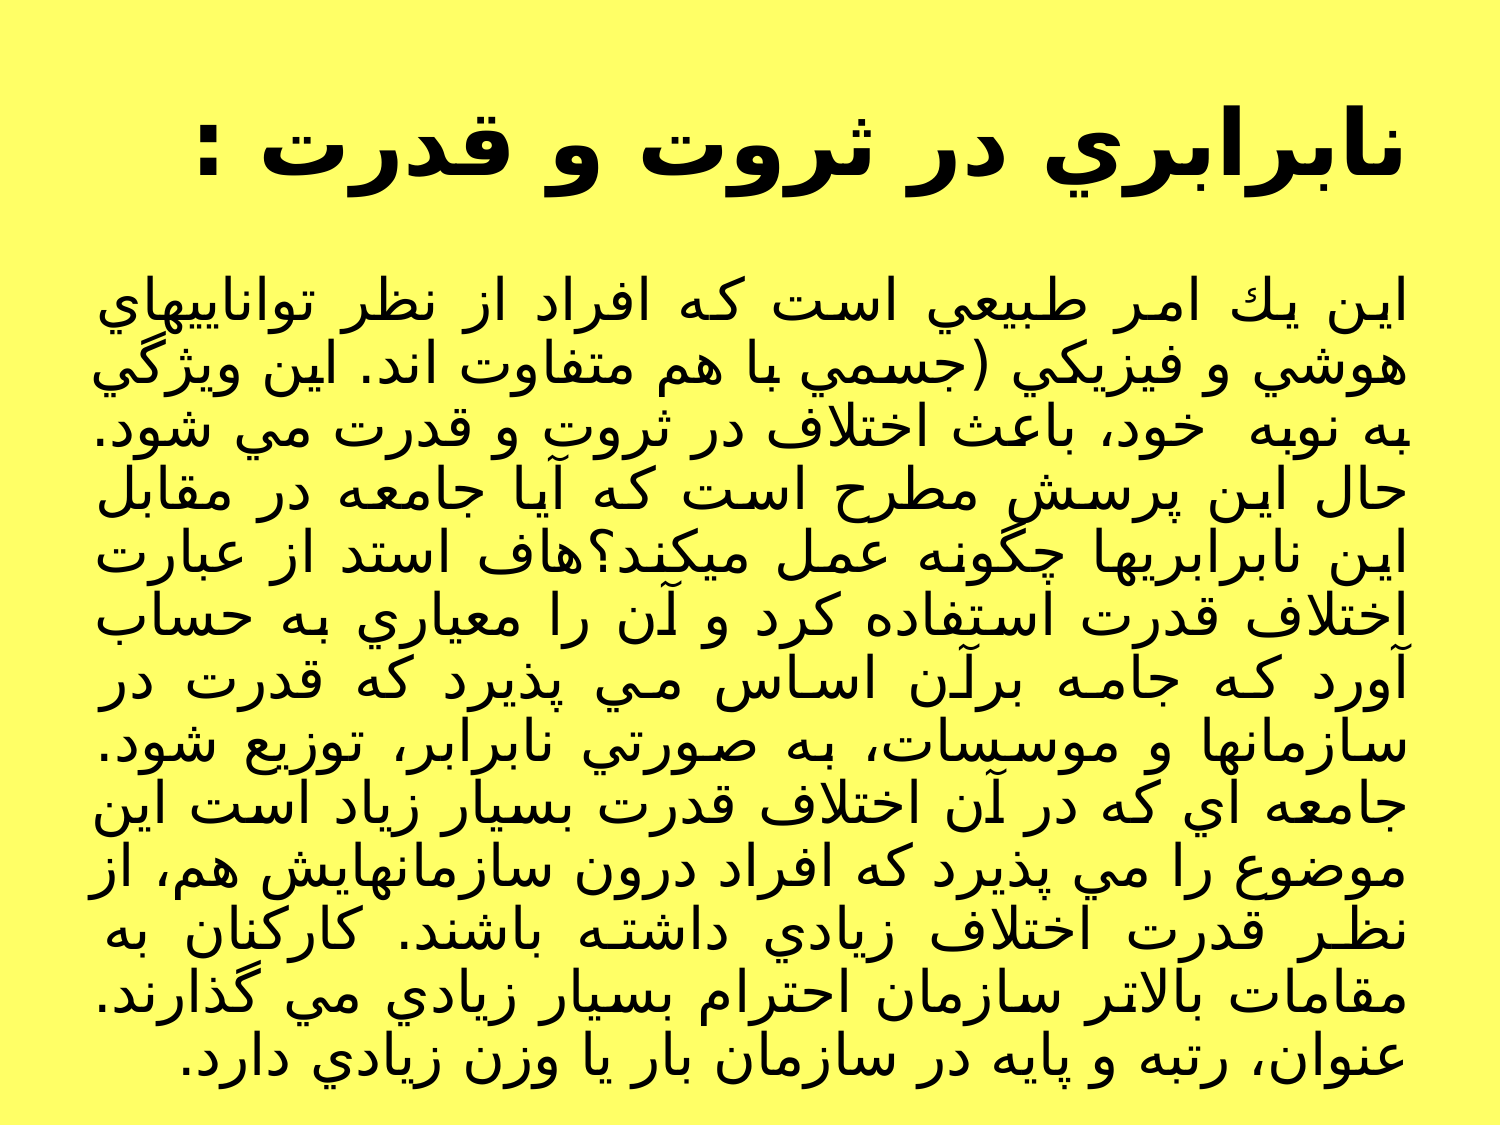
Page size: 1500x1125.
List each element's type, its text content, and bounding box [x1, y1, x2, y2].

text_box [538, 1005, 564, 1026]
text_box [1324, 1045, 1402, 1089]
text_box [115, 1005, 152, 1012]
text_box [879, 1005, 912, 1021]
text_box [503, 1060, 529, 1089]
text_box [1272, 1054, 1305, 1084]
text_box [325, 1005, 357, 1013]
text_box [963, 1005, 989, 1026]
text_box [387, 1031, 410, 1074]
text_box [1001, 1005, 1058, 1012]
text_box [630, 1060, 656, 1089]
text_box [762, 1031, 799, 1076]
text_box [1178, 1005, 1199, 1011]
text_box [413, 1060, 439, 1089]
text_box [1338, 1005, 1404, 1013]
text_box [463, 1005, 483, 1011]
list اين يك امر طبيعي است كه افراد از نظر تواناييهاي هوشي و فيزيكي (جسمي با هم متفاوت اند. اين ويژگي به نوبه خود، باعث اختلاف در ثروت و قدرت مي شود. حال اين پرسش مطرح است كه آيا جامعه در مقابل اين نابرابريها چگونه عمل ميكند؟‌هاف استد از عبارت اختلاف قدرت استفاده كرد و آن را معياري به حساب آورد كه جامه برآن اساس مي پذيرد كه قدرت در سازمانها و موسسات، به صورتي نابرابر، توزيع شود. جامعه اي كه در آن اختلاف قدرت بسيار زياد است اين موضوع را مي پذيرد كه افراد درون سازمانهايش هم، از نظر قدرت اختلاف زيادي داشته باشند. كاركنان به مقامات بالاتر سازمان احترام بسيار زيادي مي گذارند. عنوان، رتبه و پايه در سازمان بار يا وزن زيادي دارد. [75, 262, 1425, 1005]
text_box [287, 1005, 322, 1019]
text_box [206, 1005, 251, 1012]
text_box [1200, 1060, 1226, 1089]
text_box [1088, 1057, 1113, 1089]
text_box [1255, 1062, 1261, 1074]
text_box [950, 1051, 968, 1075]
text_box [1084, 1005, 1135, 1026]
text_box [314, 1052, 351, 1082]
text_box [1316, 1031, 1320, 1074]
text_box [156, 1005, 182, 1026]
text_box [666, 1031, 689, 1074]
text_box [748, 1005, 819, 1026]
text_box [1044, 1031, 1067, 1074]
text_box [1233, 1005, 1273, 1012]
text_box [586, 1031, 608, 1074]
text_box [269, 1051, 287, 1075]
text_box [1142, 1054, 1197, 1074]
title نابرابري در ثروت و قدرت : [75, 45, 1425, 233]
text_box [255, 1031, 259, 1074]
text_box [995, 1054, 1033, 1074]
text_box [718, 1054, 751, 1084]
text_box [1143, 1005, 1158, 1012]
text_box [219, 1060, 245, 1089]
text_box [802, 1060, 828, 1089]
text_box [388, 1005, 423, 1019]
text_box [359, 1051, 377, 1075]
text_box [575, 1005, 669, 1012]
text_box [434, 1005, 451, 1012]
text_box [467, 1054, 500, 1084]
text_box [488, 1005, 514, 1026]
text_box [702, 1005, 727, 1025]
text_box [839, 1031, 894, 1075]
text_box [531, 1057, 556, 1089]
text_box [916, 1060, 942, 1089]
text_box [1289, 1005, 1326, 1013]
text_box [924, 1005, 960, 1013]
text_box [199, 1051, 217, 1075]
